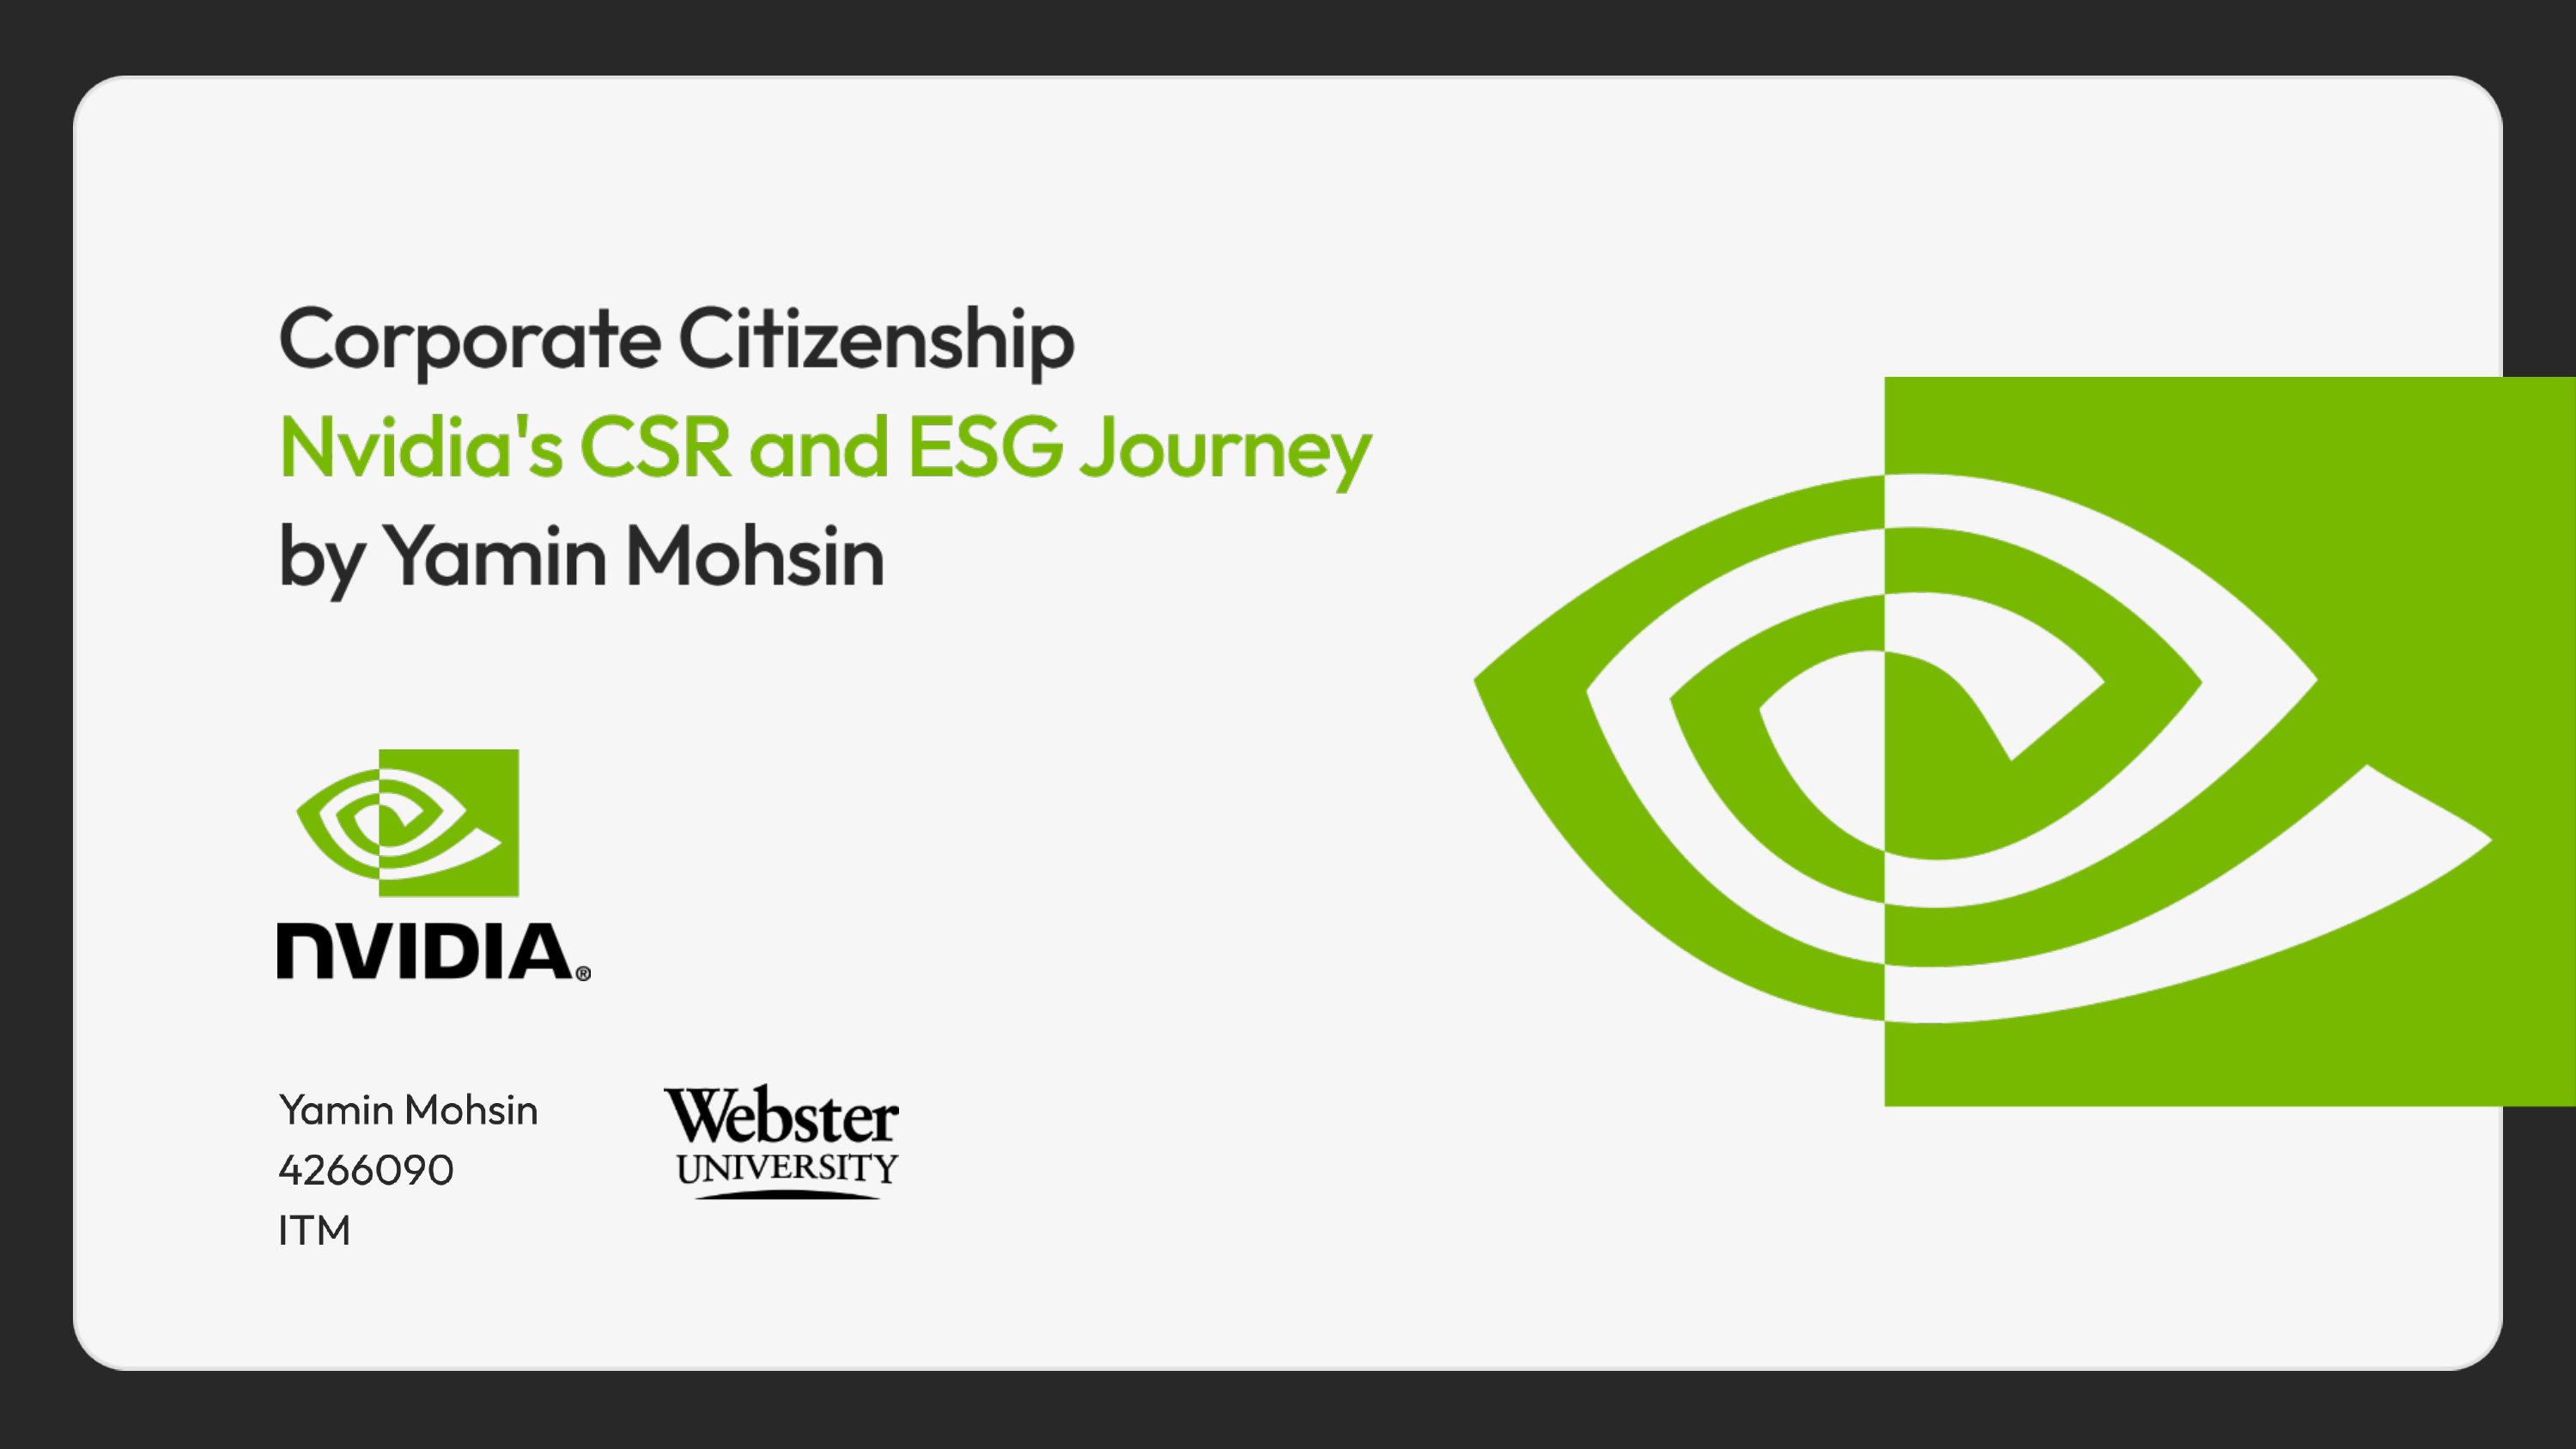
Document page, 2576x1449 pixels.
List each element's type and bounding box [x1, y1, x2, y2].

picture [73, 76, 2576, 1371]
